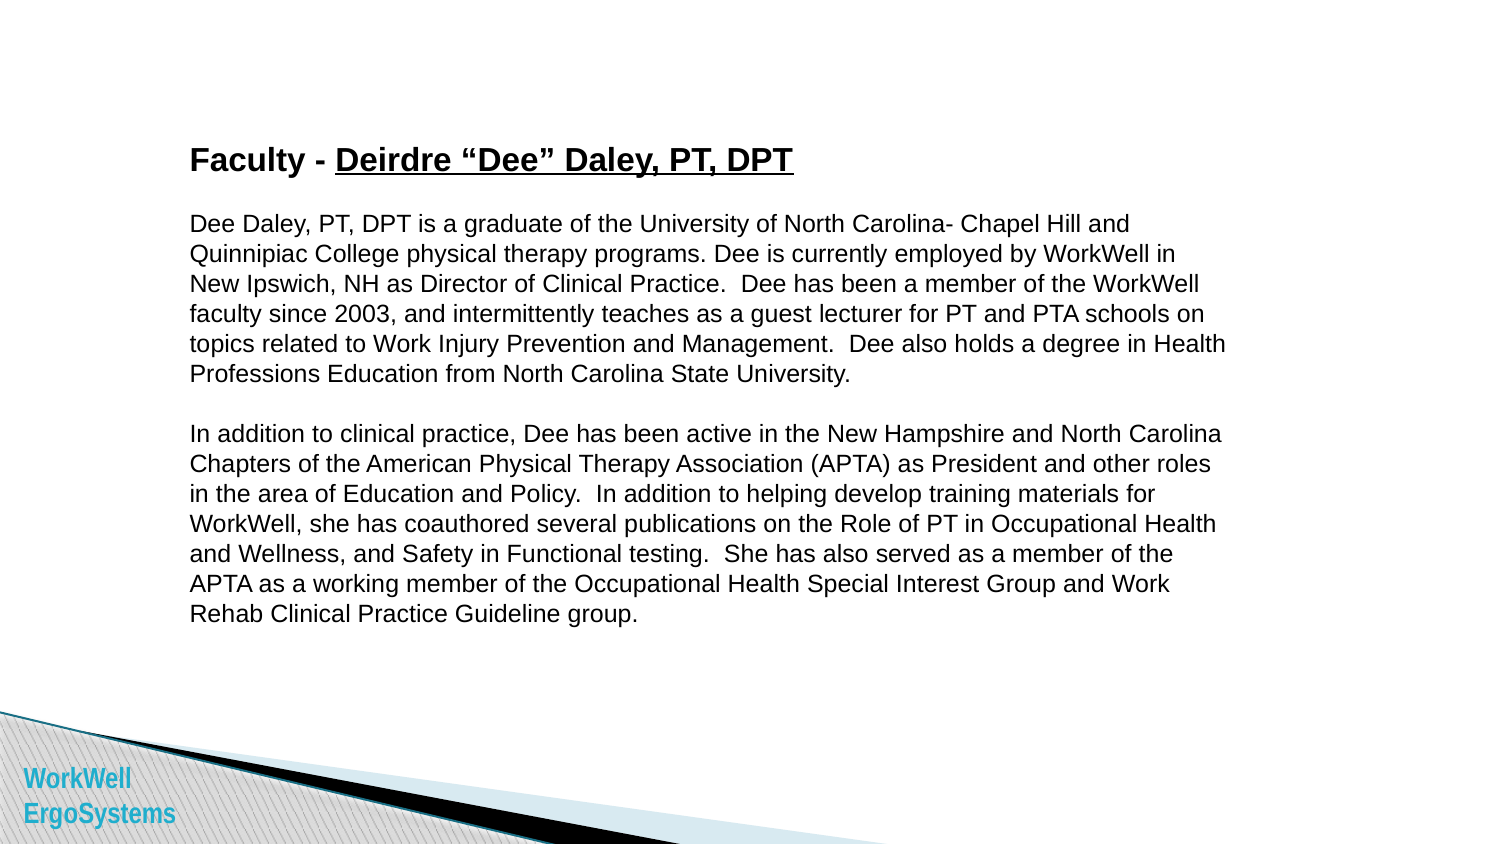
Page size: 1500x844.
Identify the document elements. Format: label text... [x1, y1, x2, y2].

text_box Faculty - Deirdre “Dee” Daley, PT, DPT Dee Daley, PT, DPT is a graduate of the University of North Carolina- Chapel Hill and Quinnipiac College physical therapy programs. Dee is currently employed by WorkWell in New Ipswich, NH as Director of Clinical Practice. Dee has been a member of the WorkWell faculty since 2003, and intermittently teaches as a guest lecturer for PT and PTA schools on topics related to Work Injury Prevention and Management. Dee also holds a degree in Health Professions Education from North Carolina State University. In addition to clinical practice, Dee has been active in the New Hampshire and North Carolina Chapters of the American Physical Therapy Association (APTA) as President and other roles in the area of Education and Policy. In addition to helping develop training materials for WorkWell, she has coauthored several publications on the Role of PT in Occupational Health and Wellness, and Safety in Functional testing. She has also served as a member of the APTA as a working member of the Occupational Health Special Interest Group and Work Rehab Clinical Practice Guideline group. [174, 96, 1247, 669]
